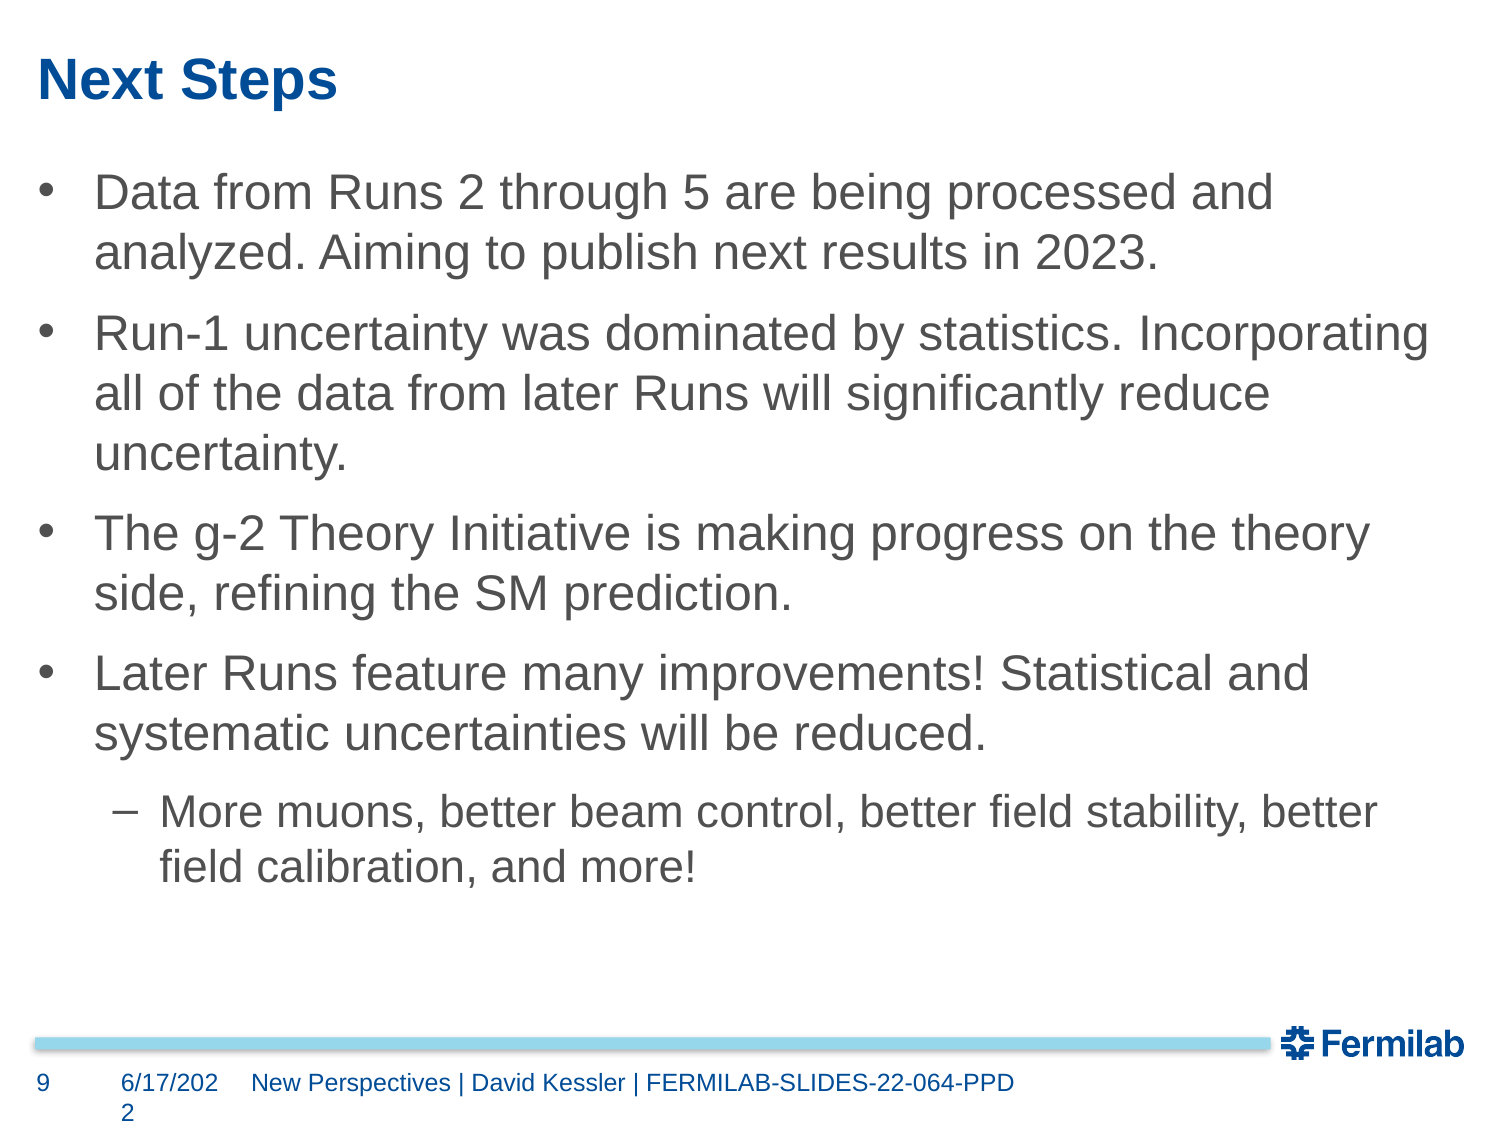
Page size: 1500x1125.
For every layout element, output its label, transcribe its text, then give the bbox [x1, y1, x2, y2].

picture [1281, 1026, 1464, 1060]
list Data from Runs 2 through 5 are being processed and analyzed. Aiming to publish next results in 2023. Run-1 uncertainty was dominated by statistics. Incorporating all of the data from later Runs will significantly reduce uncertainty. The g-2 Theory Initiative is making progress on the theory side, refining the SM prediction. Later Runs feature many improvements! Statistical and systematic uncertainties will be reduced. More muons, better beam control, better field stability, better field calibration, and more! [37, 159, 1461, 990]
slide_number 9 [36, 1066, 105, 1106]
title Next Steps [37, 41, 1463, 112]
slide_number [120, 1066, 232, 1107]
footer New Perspectives | David Kessler | FERMILAB-SLIDES-22-064-PPD [251, 1066, 1279, 1107]
